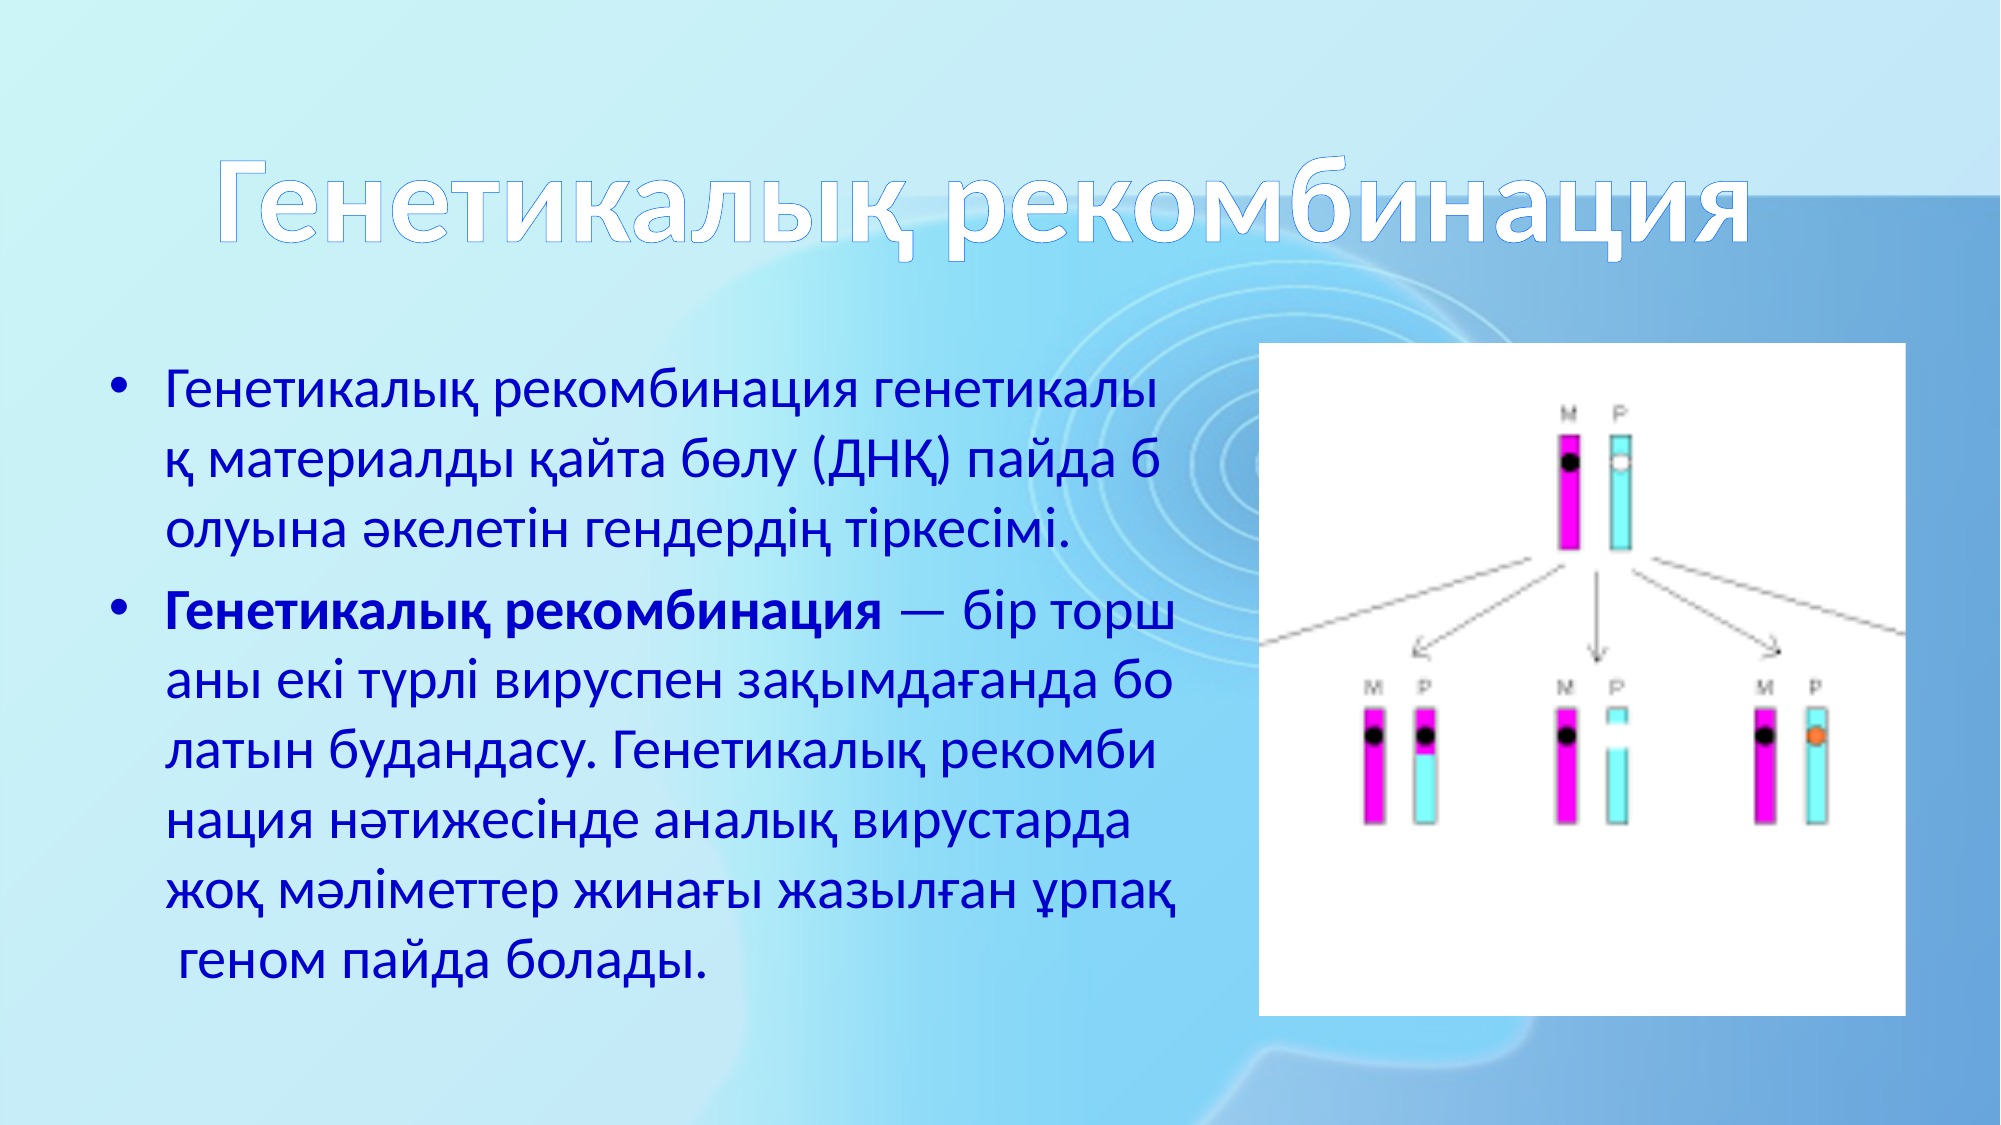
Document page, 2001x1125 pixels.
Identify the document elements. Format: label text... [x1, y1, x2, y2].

list Генетикалық рекомбинация генетикалық материалды қайта бөлу (ДНҚ) пайда болуына әкелетін гендердің тіркесімі. Генетикалық рекомбинация — бір торшаны екі түрлі вируспен зақымдағанда болатын будандасу. Генетикалық рекомбинация нәтижесінде аналық вирустарда жоқ мәліметтер жинағы жазылған ұрпақ геном пайда болады. [93, 342, 1196, 1068]
title Генетикалық рекомбинация [93, 39, 1902, 275]
picture [0, 0, 2000, 1125]
